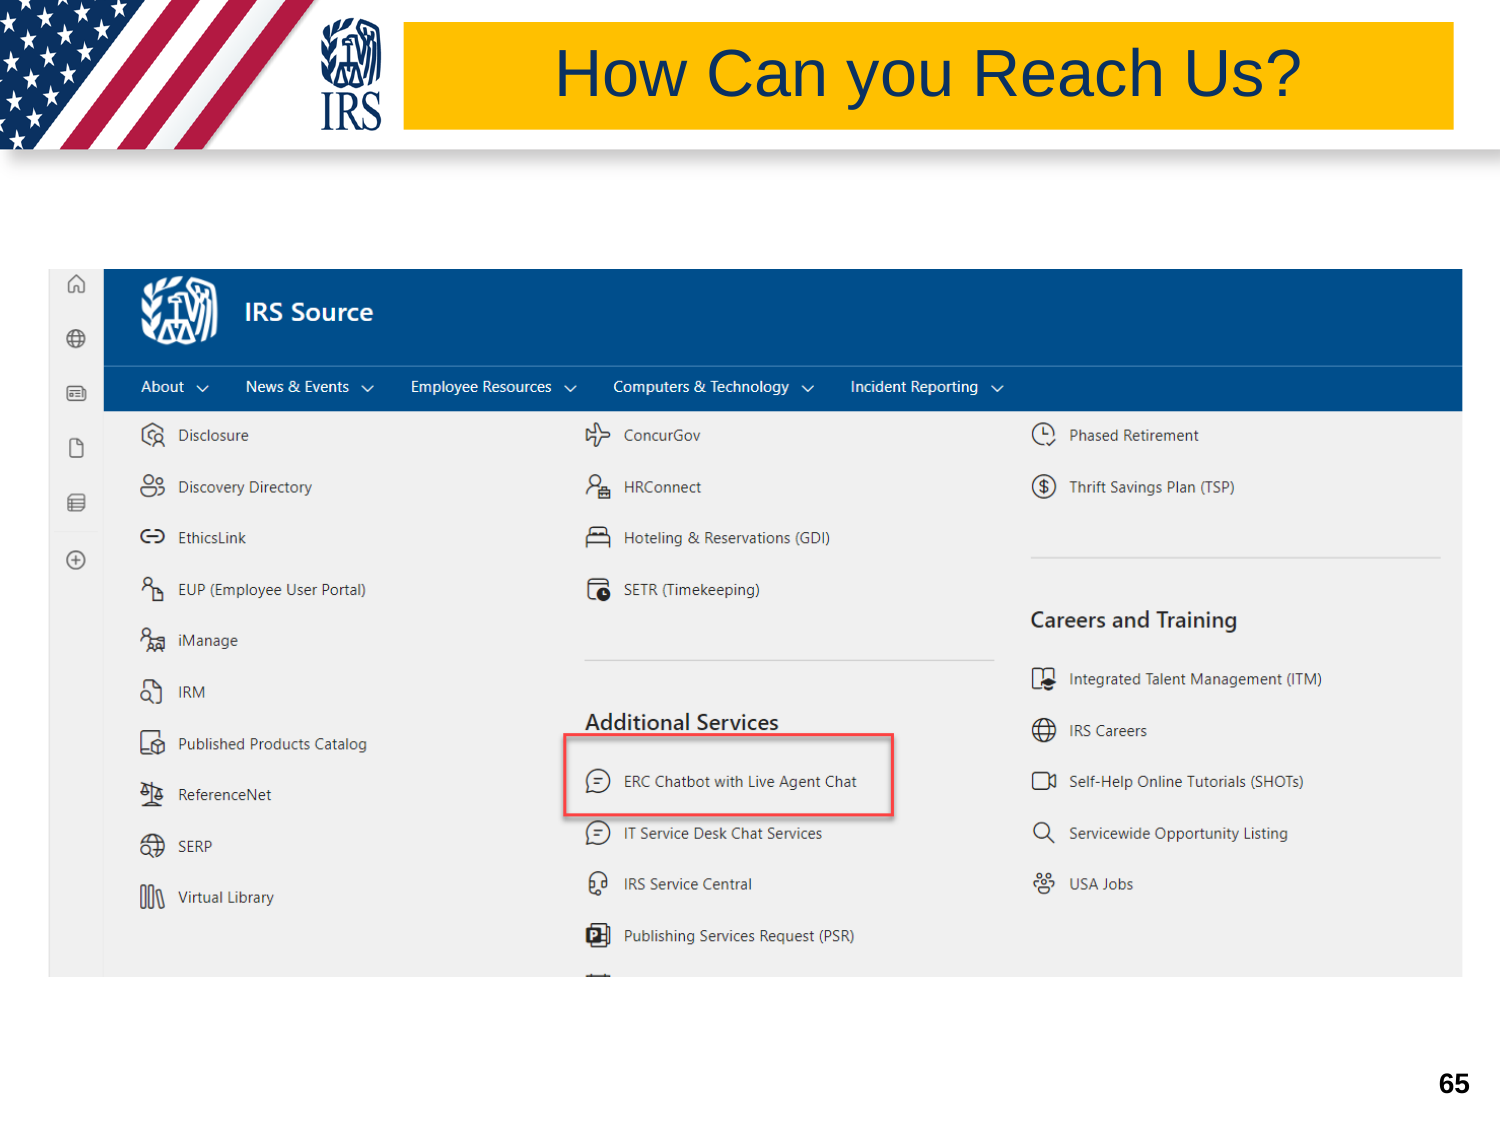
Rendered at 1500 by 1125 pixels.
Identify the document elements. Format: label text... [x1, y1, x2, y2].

title How Can you Reach Us? [403, 22, 1454, 128]
picture [0, 0, 1500, 1125]
slide_number 65 [1417, 1052, 1492, 1113]
